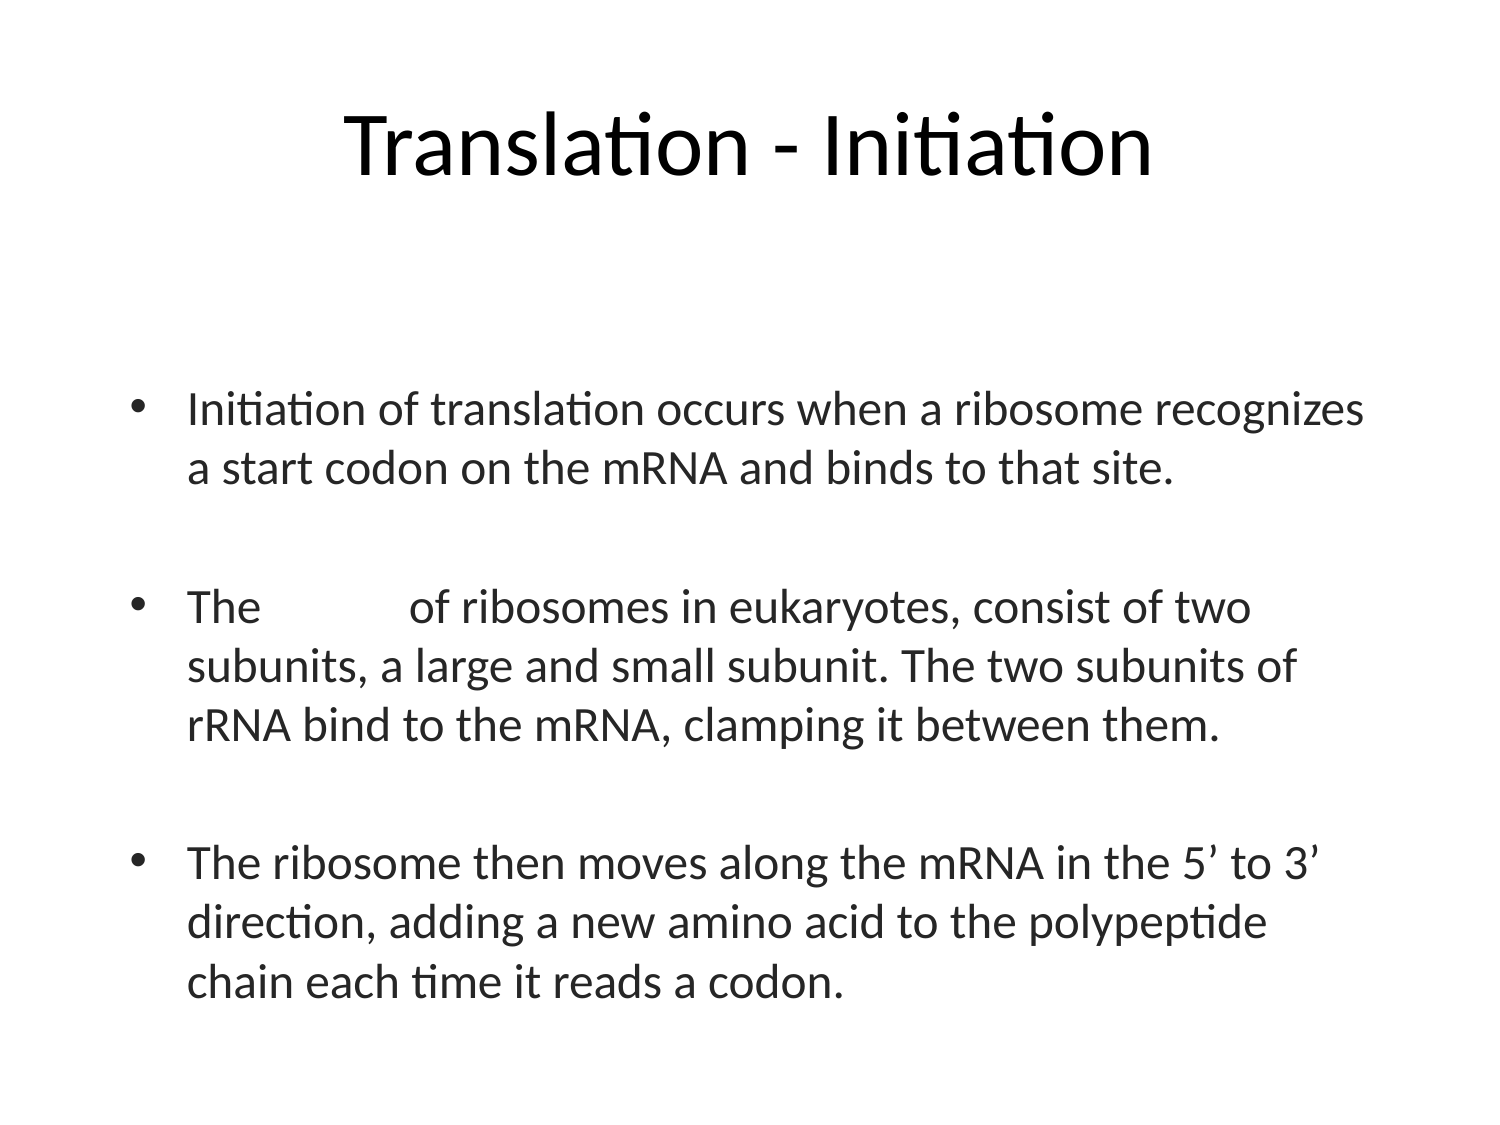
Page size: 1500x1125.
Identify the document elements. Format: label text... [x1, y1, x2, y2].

title Translation - Initiation [75, 45, 1425, 233]
list Initiation of translation occurs when a ribosome recognizes a start codon on the mRNA and binds to that site. The of ribosomes in eukaryotes, consist of two subunits, a large and small subunit. The two subunits of rRNA bind to the mRNA, clamping it between them. The ribosome then moves along the mRNA in the 5’ to 3’ direction, adding a new amino acid to the polypeptide chain each time it reads a codon. [114, 368, 1386, 1063]
